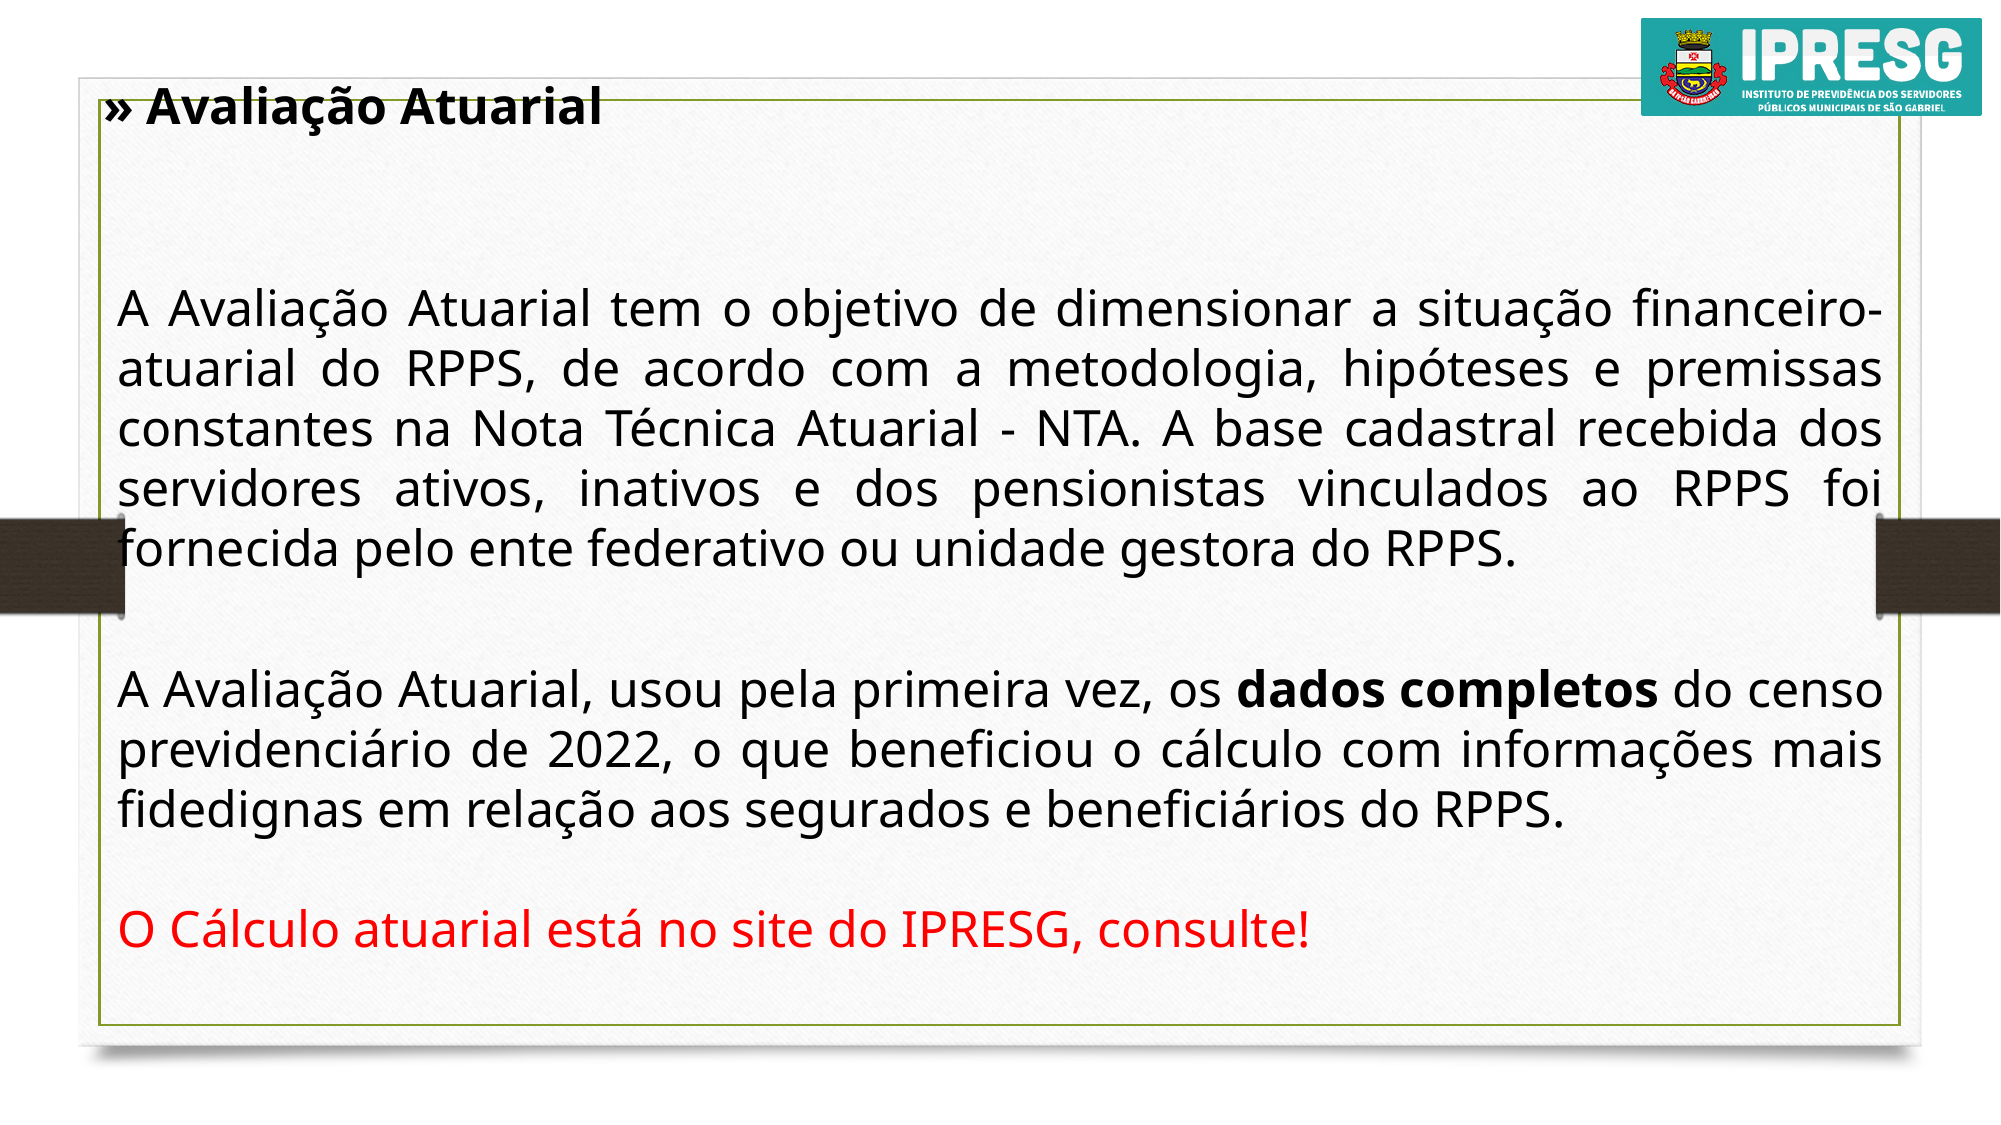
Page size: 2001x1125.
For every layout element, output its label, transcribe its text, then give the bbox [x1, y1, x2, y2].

text_box A Avaliação Atuarial, usou pela primeira vez, os dados completos do censo previdenciário de 2022, o que beneficiou o cálculo com informações mais fidedignas em relação aos segurados e beneficiários do RPPS. O Cálculo atuarial está no site do IPRESG, consulte! [102, 650, 1900, 966]
picture [0, 0, 2001, 1125]
text_box [1641, 18, 1982, 116]
text_box » Avaliação Atuarial [88, 66, 1397, 142]
text_box A Avaliação Atuarial tem o objetivo de dimensionar a situação financeiro-atuarial do RPPS, de acordo com a metodologia, hipóteses e premissas constantes na Nota Técnica Atuarial - NTA. A base cadastral recebida dos servidores ativos, inativos e dos pensionistas vinculados ao RPPS foi fornecida pelo ente federativo ou unidade gestora do RPPS. [102, 269, 1900, 584]
